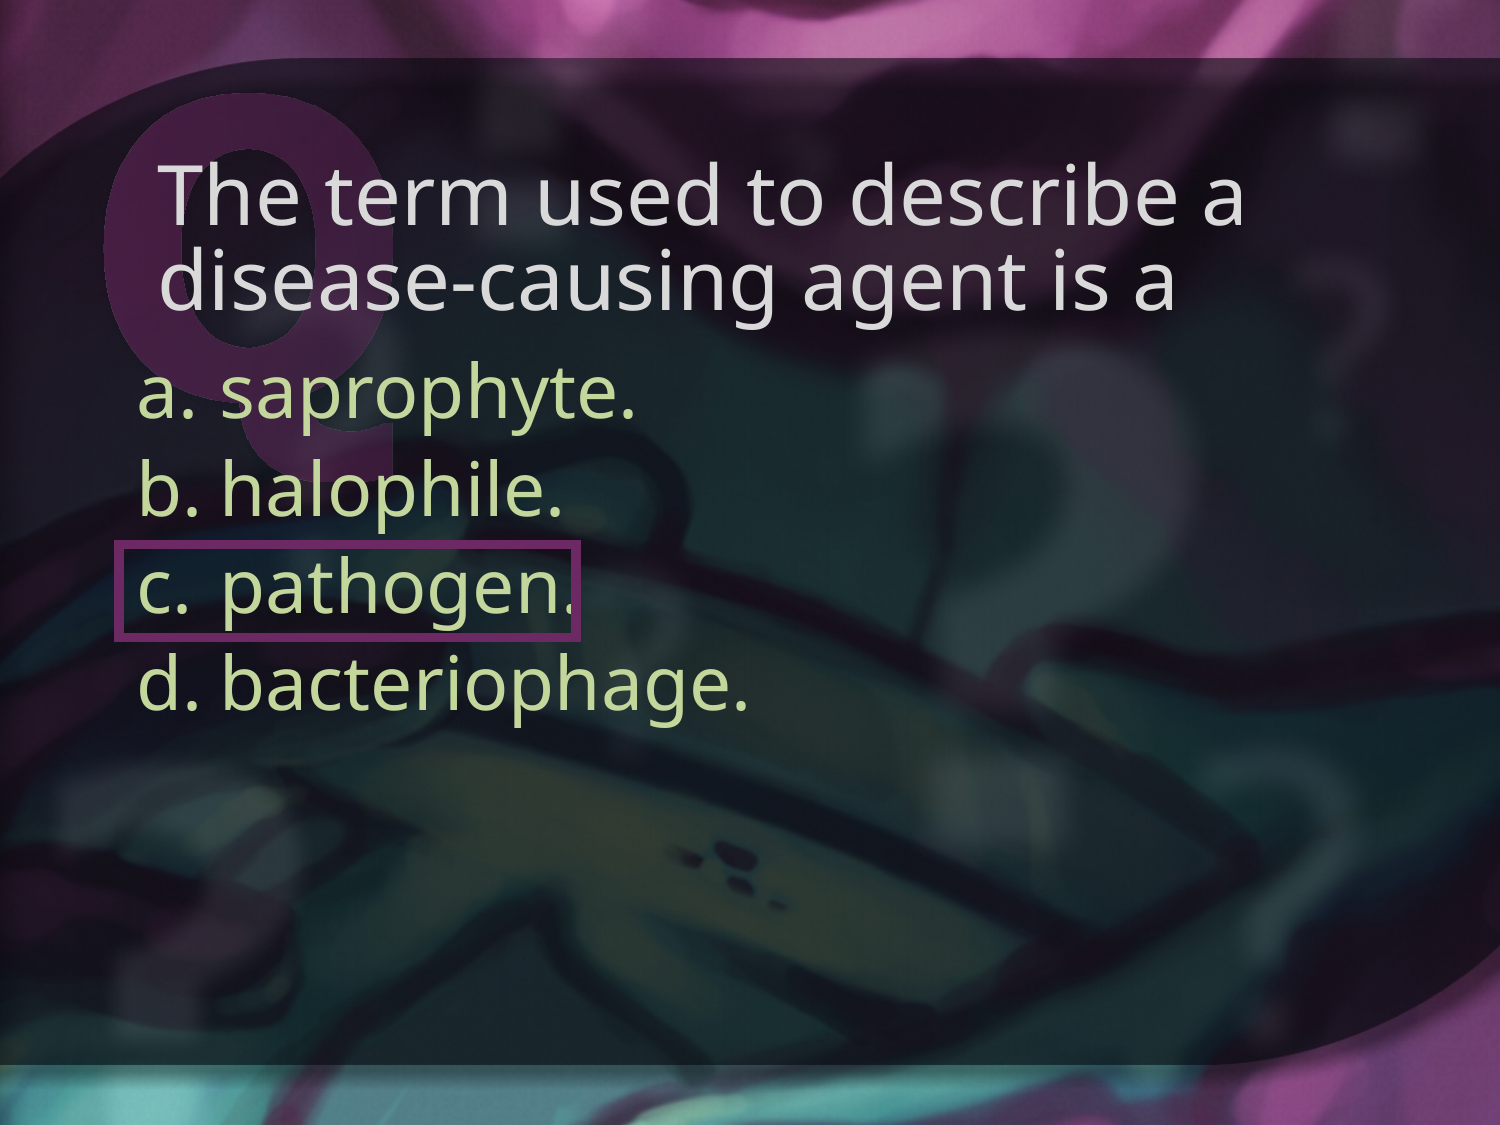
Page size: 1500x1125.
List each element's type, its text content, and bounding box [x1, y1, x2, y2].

list saprophyte. halophile. pathogen. bacteriophage. [121, 350, 1386, 1017]
title The term used to describe a disease-causing agent is a [142, 149, 1350, 275]
picture [0, 0, 1500, 1125]
text_box [119, 544, 577, 638]
